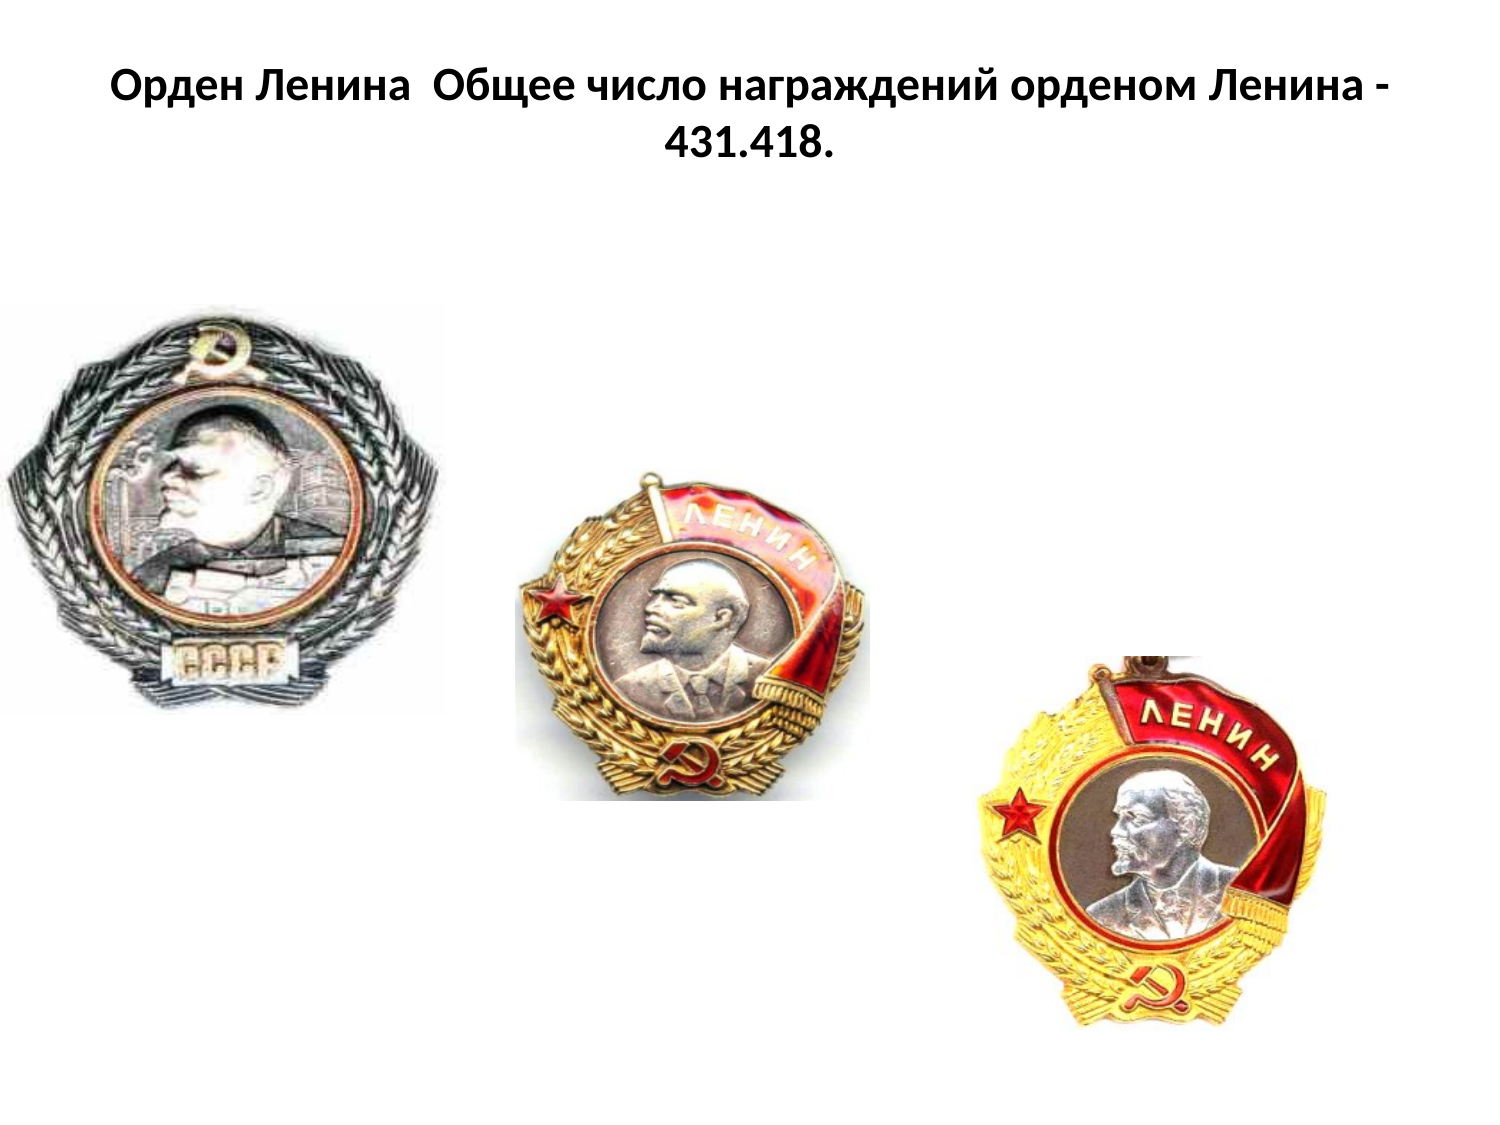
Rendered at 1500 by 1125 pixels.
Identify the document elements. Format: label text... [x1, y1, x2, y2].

picture [515, 468, 870, 801]
title Орден Ленина Общее число награждений орденом Ленина - 431.418. [75, 45, 1425, 233]
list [0, 304, 446, 716]
picture [972, 655, 1331, 1032]
